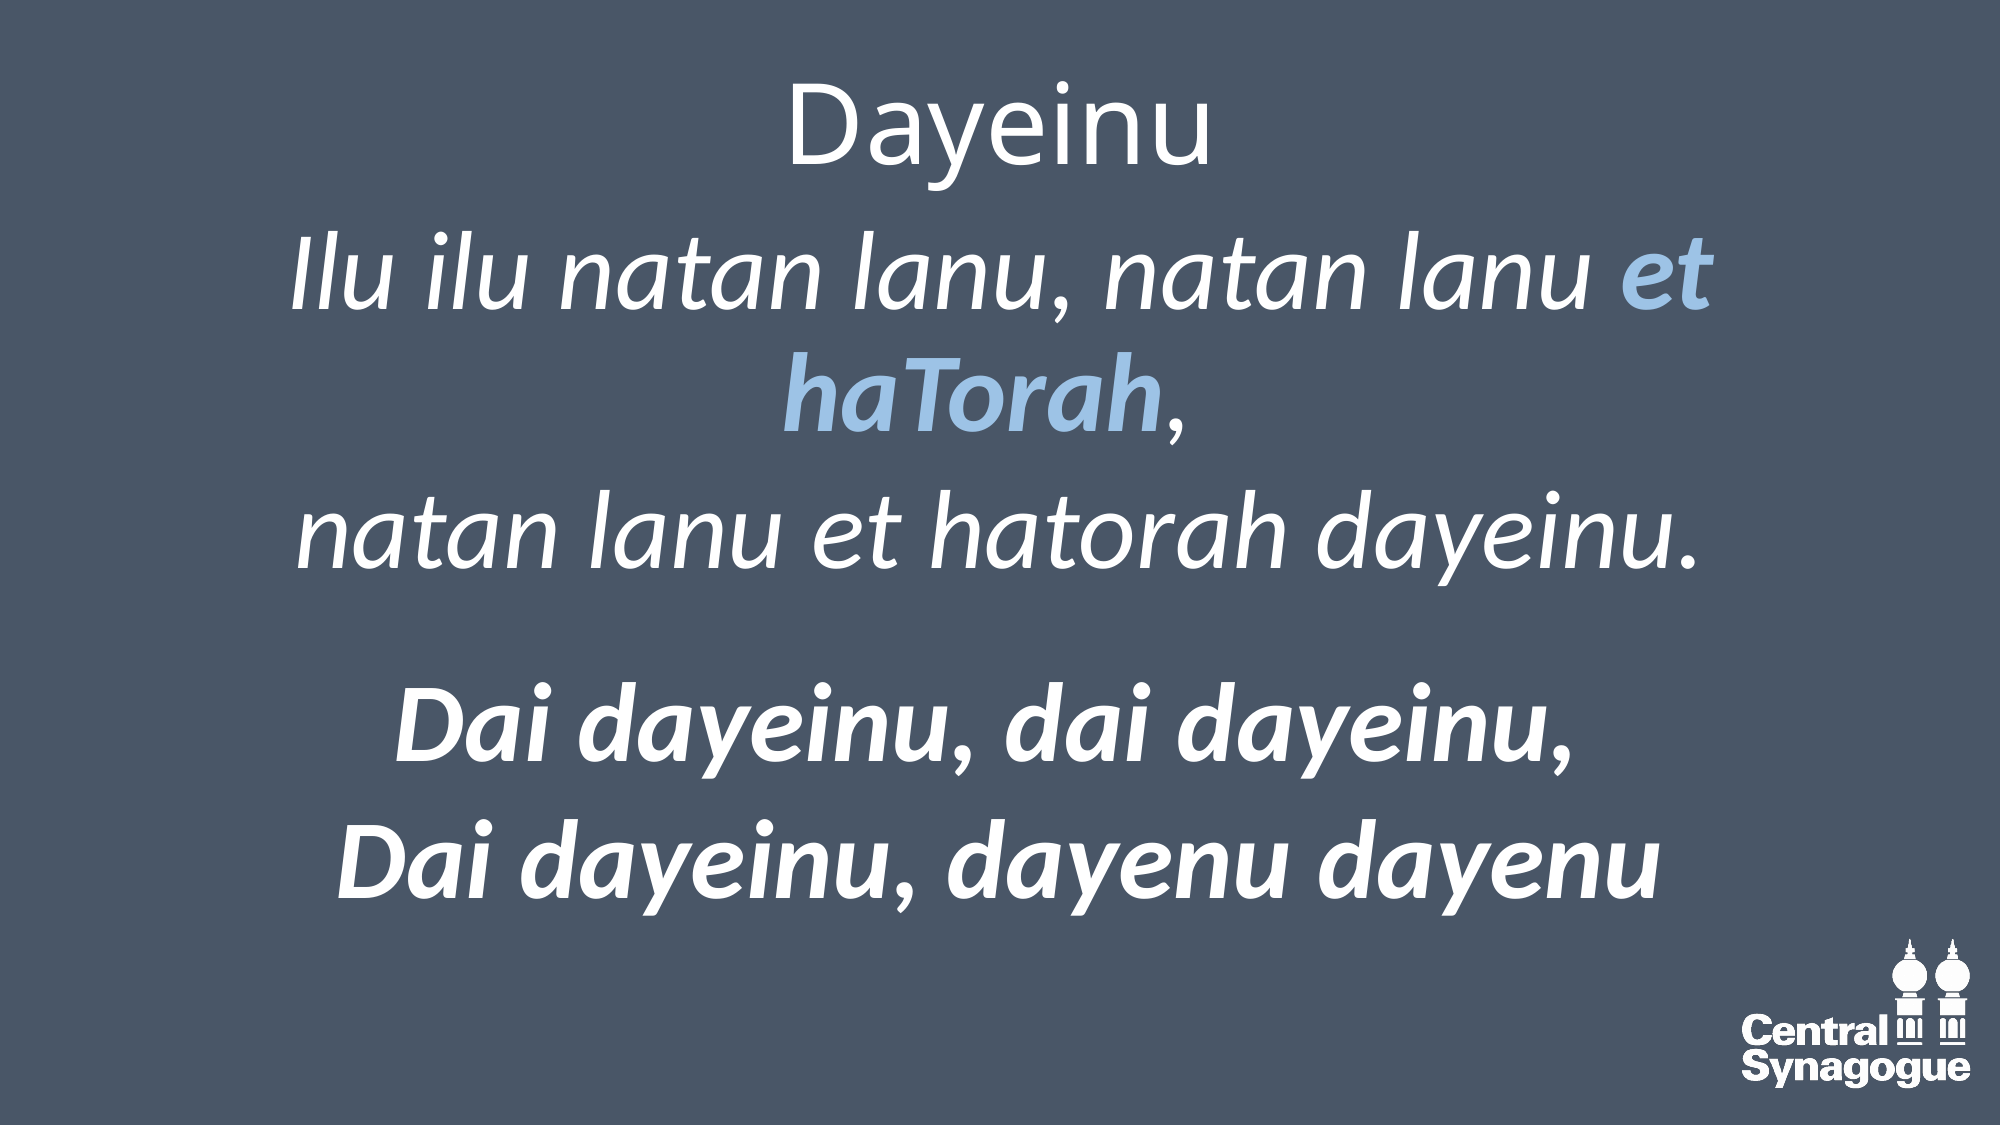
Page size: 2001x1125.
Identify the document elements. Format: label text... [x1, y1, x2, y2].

title Dayeinu [137, 59, 1863, 158]
list Ilu ilu natan lanu, natan lanu et haTorah, natan lanu et hatorah dayeinu. Dai dayeinu, dai dayeinu, Dai dayeinu, dayenu dayenu [137, 205, 1863, 920]
picture [1742, 938, 1971, 1089]
